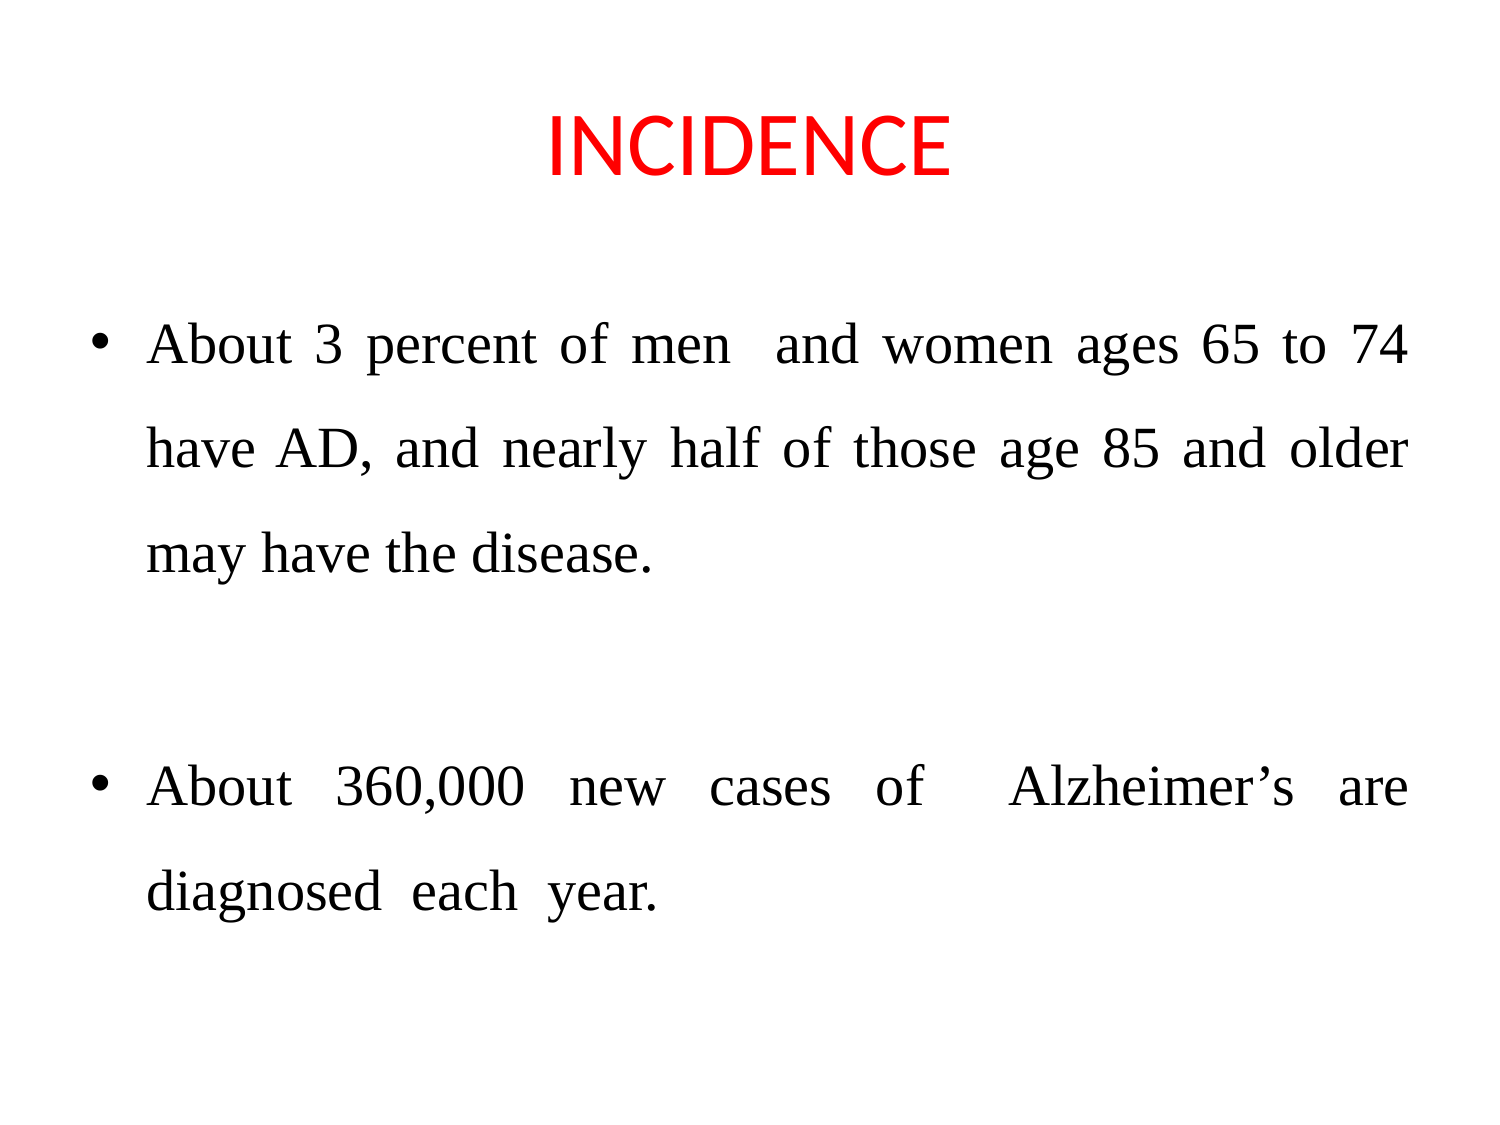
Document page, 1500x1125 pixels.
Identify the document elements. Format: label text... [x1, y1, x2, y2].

list About 3 percent of men and women ages 65 to 74 have AD, and nearly half of those age 85 and older may have the disease. About 360,000 new cases of Alzheimer’s are diagnosed each year. [75, 262, 1425, 1005]
title INCIDENCE [75, 45, 1425, 233]
